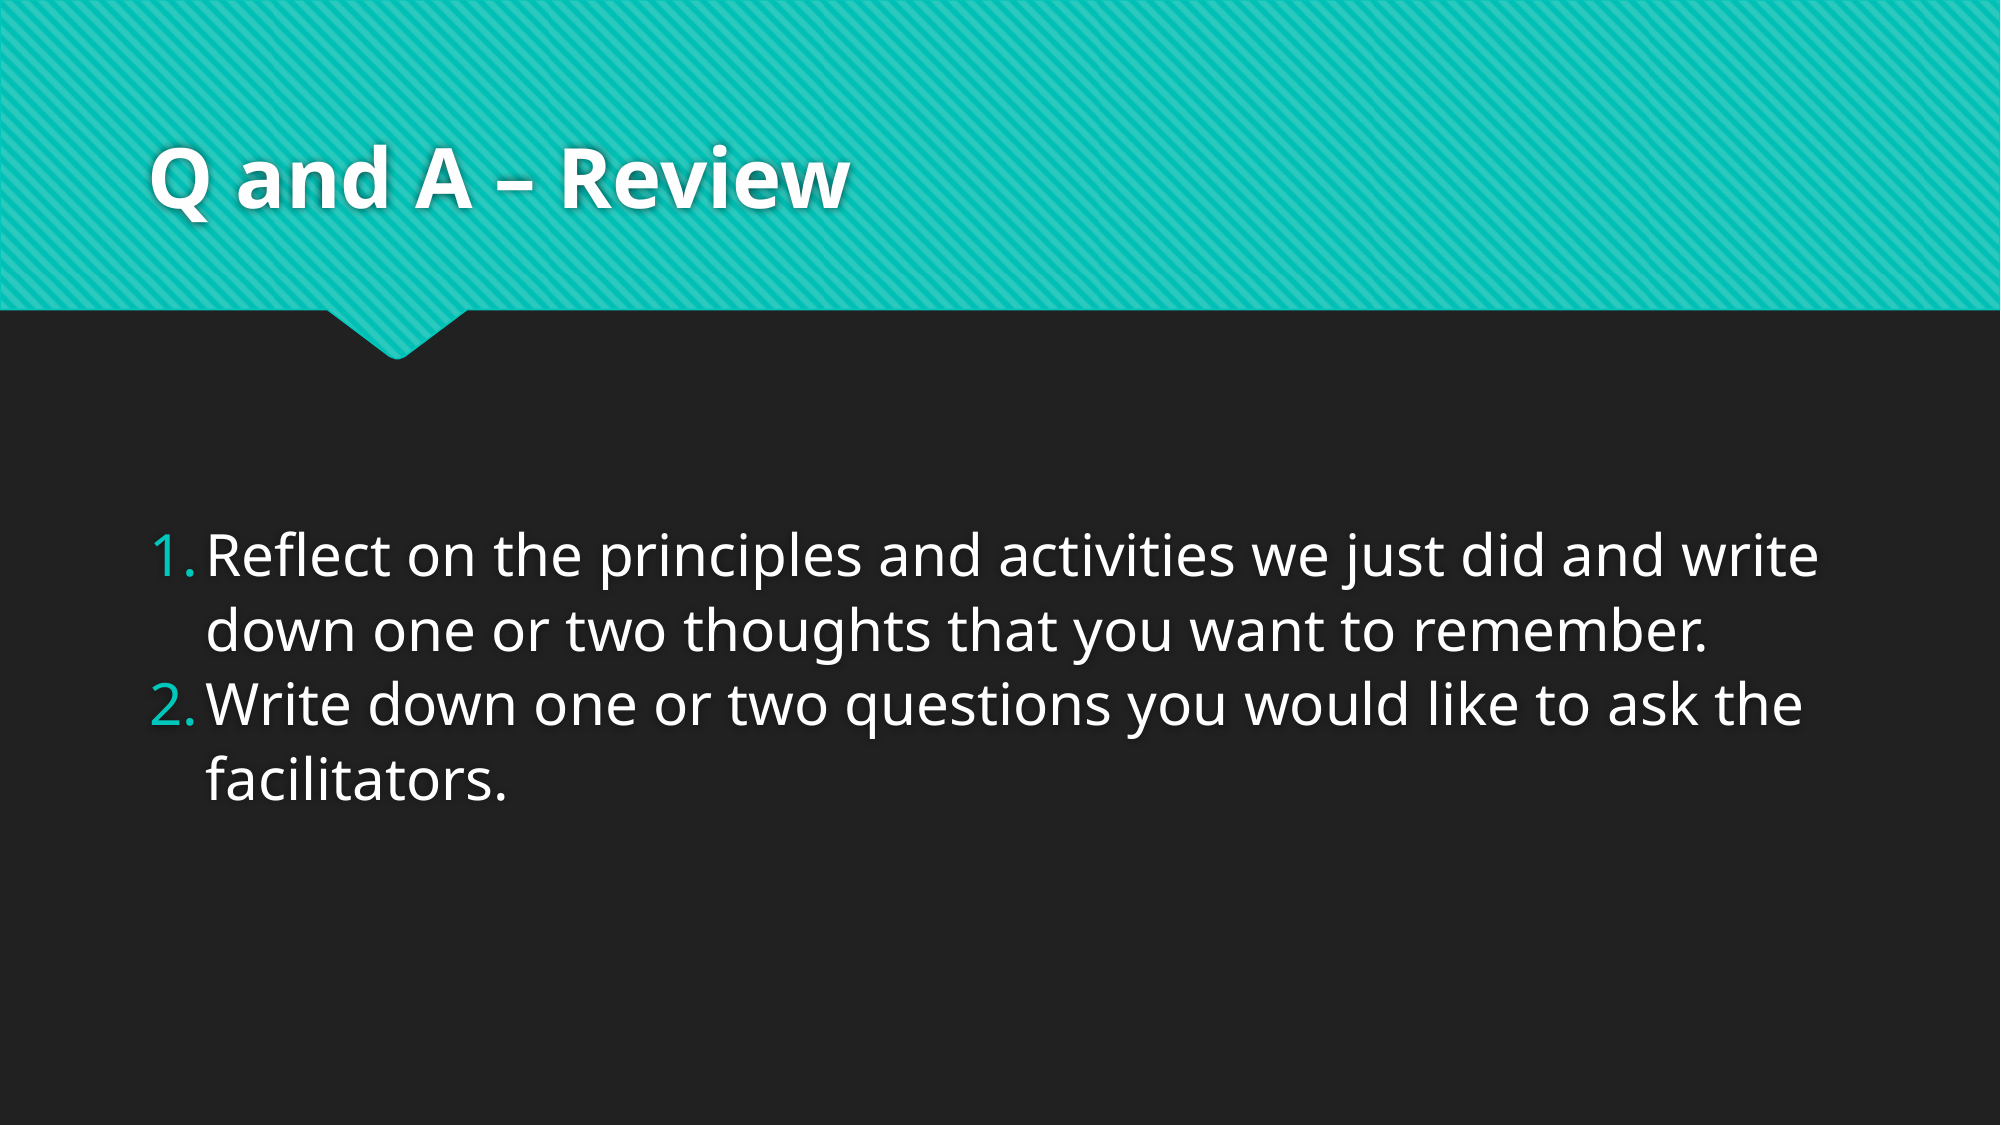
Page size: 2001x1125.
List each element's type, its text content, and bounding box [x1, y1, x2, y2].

title Q and A – Review [132, 73, 1868, 233]
list Reflect on the principles and activities we just did and write down one or two thoughts that you want to remember. Write down one or two questions you would like to ask the facilitators. [134, 364, 1866, 962]
